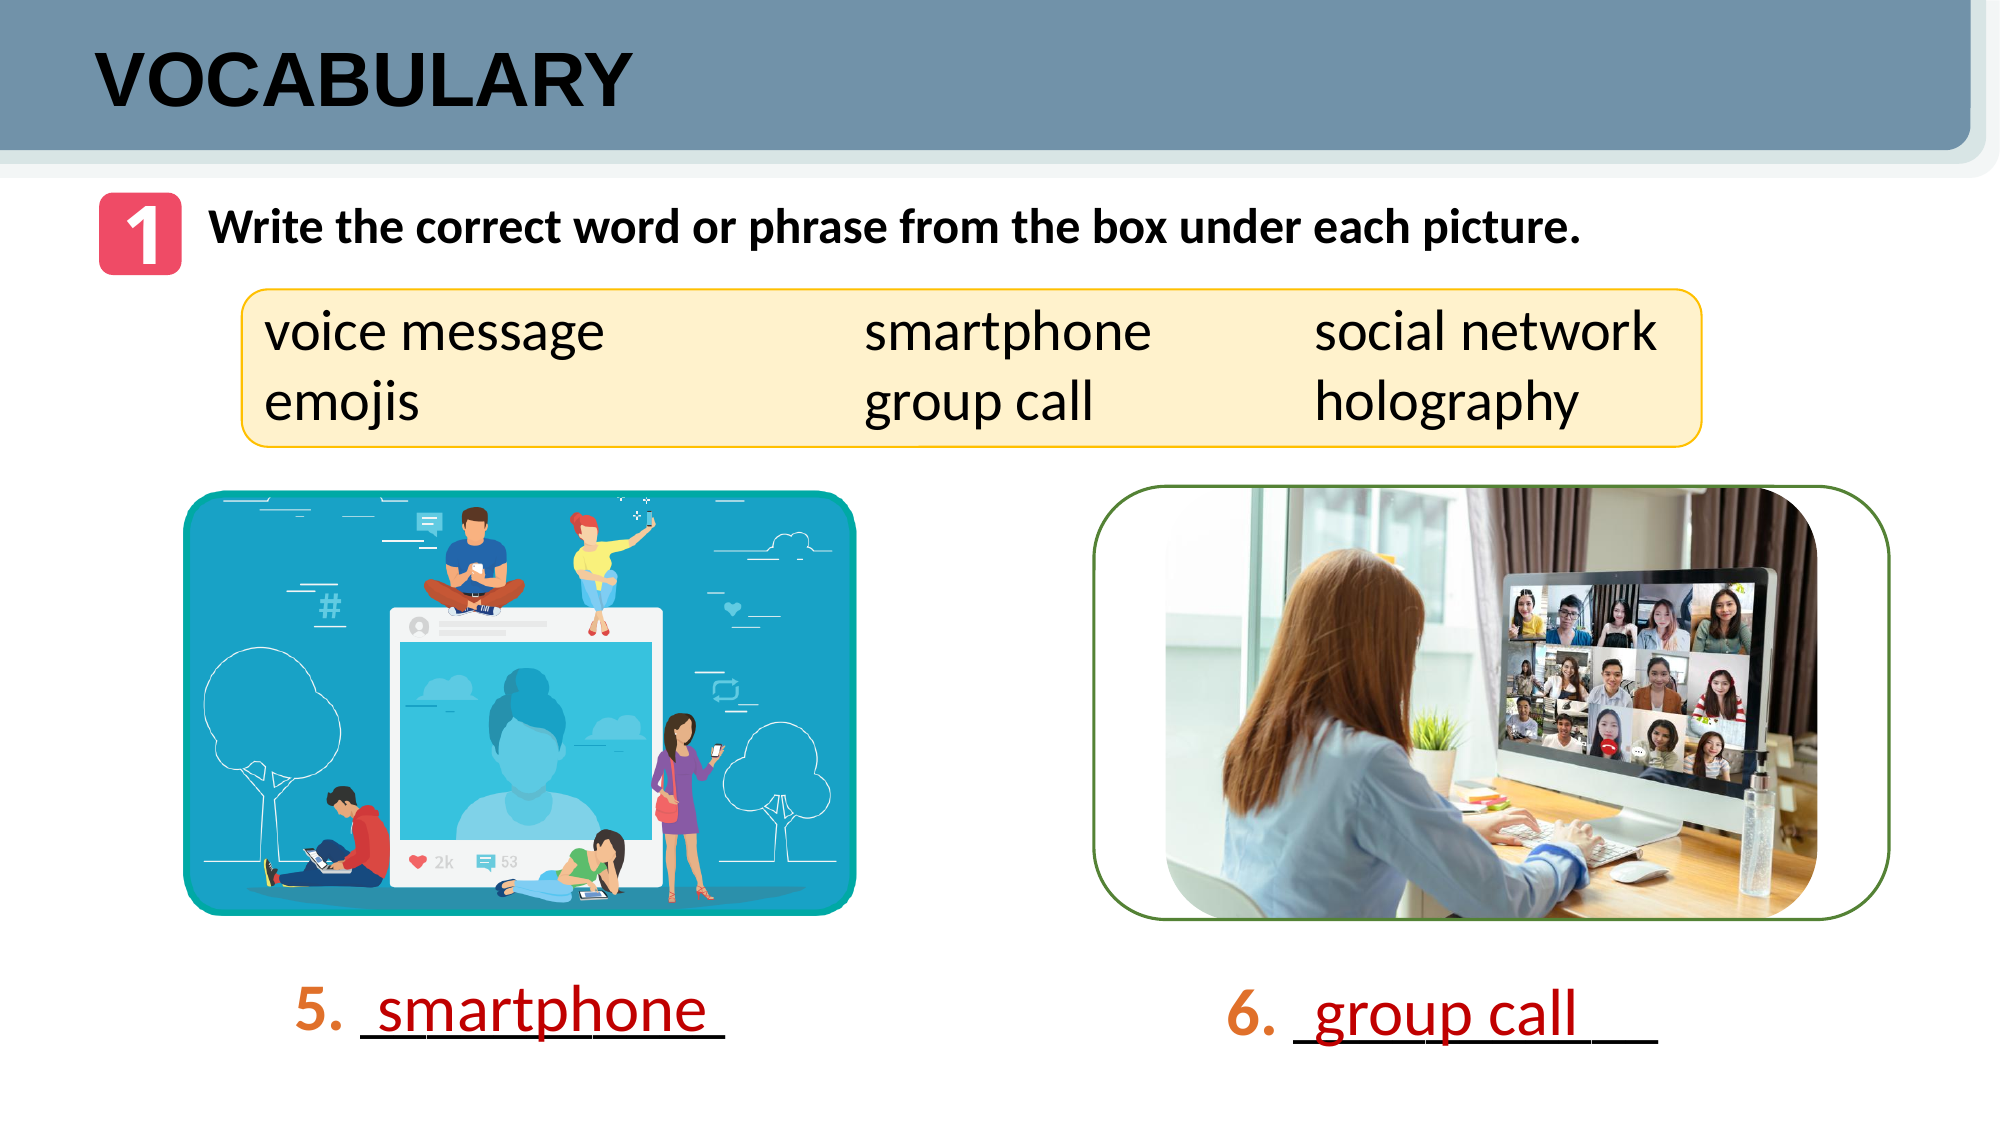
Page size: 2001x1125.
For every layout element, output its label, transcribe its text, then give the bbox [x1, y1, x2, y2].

text_box smartphone [362, 916, 899, 1052]
text_box voice message smartphone social network emojis group call holography [240, 288, 1703, 448]
text_box group call [1299, 921, 1836, 1057]
text_box 1 [107, 178, 173, 289]
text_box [0, 0, 2000, 178]
text_box 5. ___________ [279, 918, 362, 1052]
text_box Write the correct word or phrase from the box under each picture. [193, 186, 1890, 262]
text_box [98, 192, 107, 275]
text_box 6. ___________ [1211, 921, 1299, 1056]
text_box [1093, 486, 1890, 921]
picture [181, 489, 857, 918]
text_box [173, 192, 183, 275]
